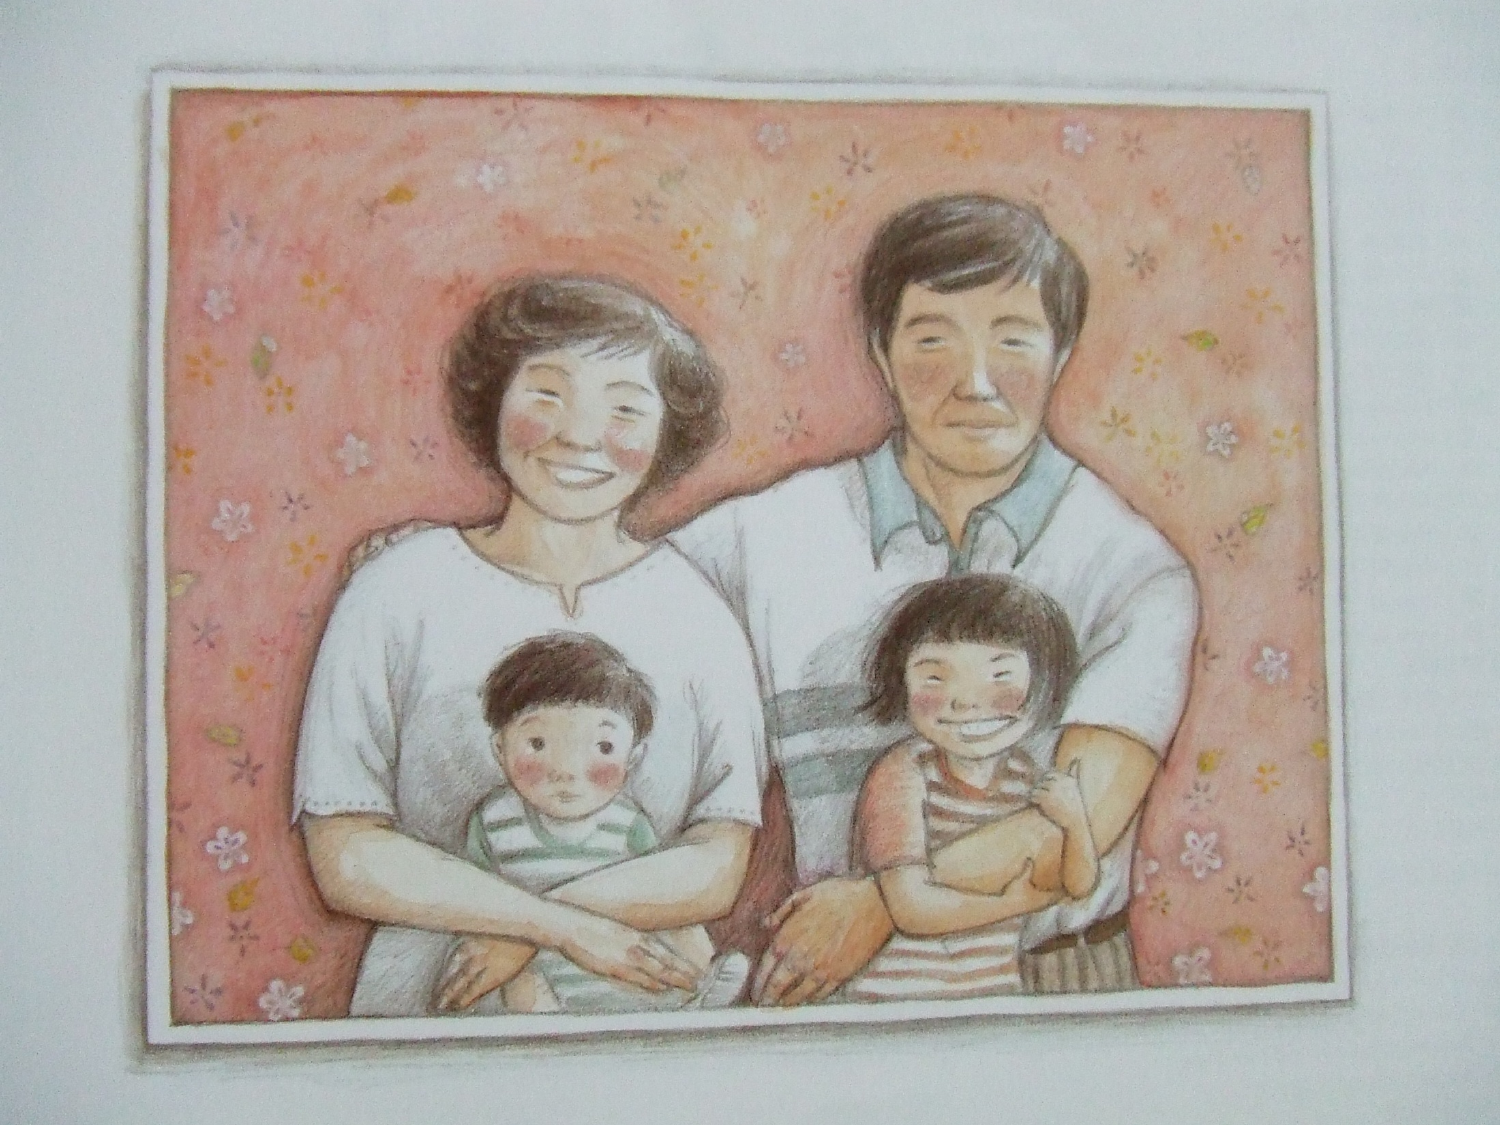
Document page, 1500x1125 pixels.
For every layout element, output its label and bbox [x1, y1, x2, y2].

list [0, 0, 1500, 1125]
